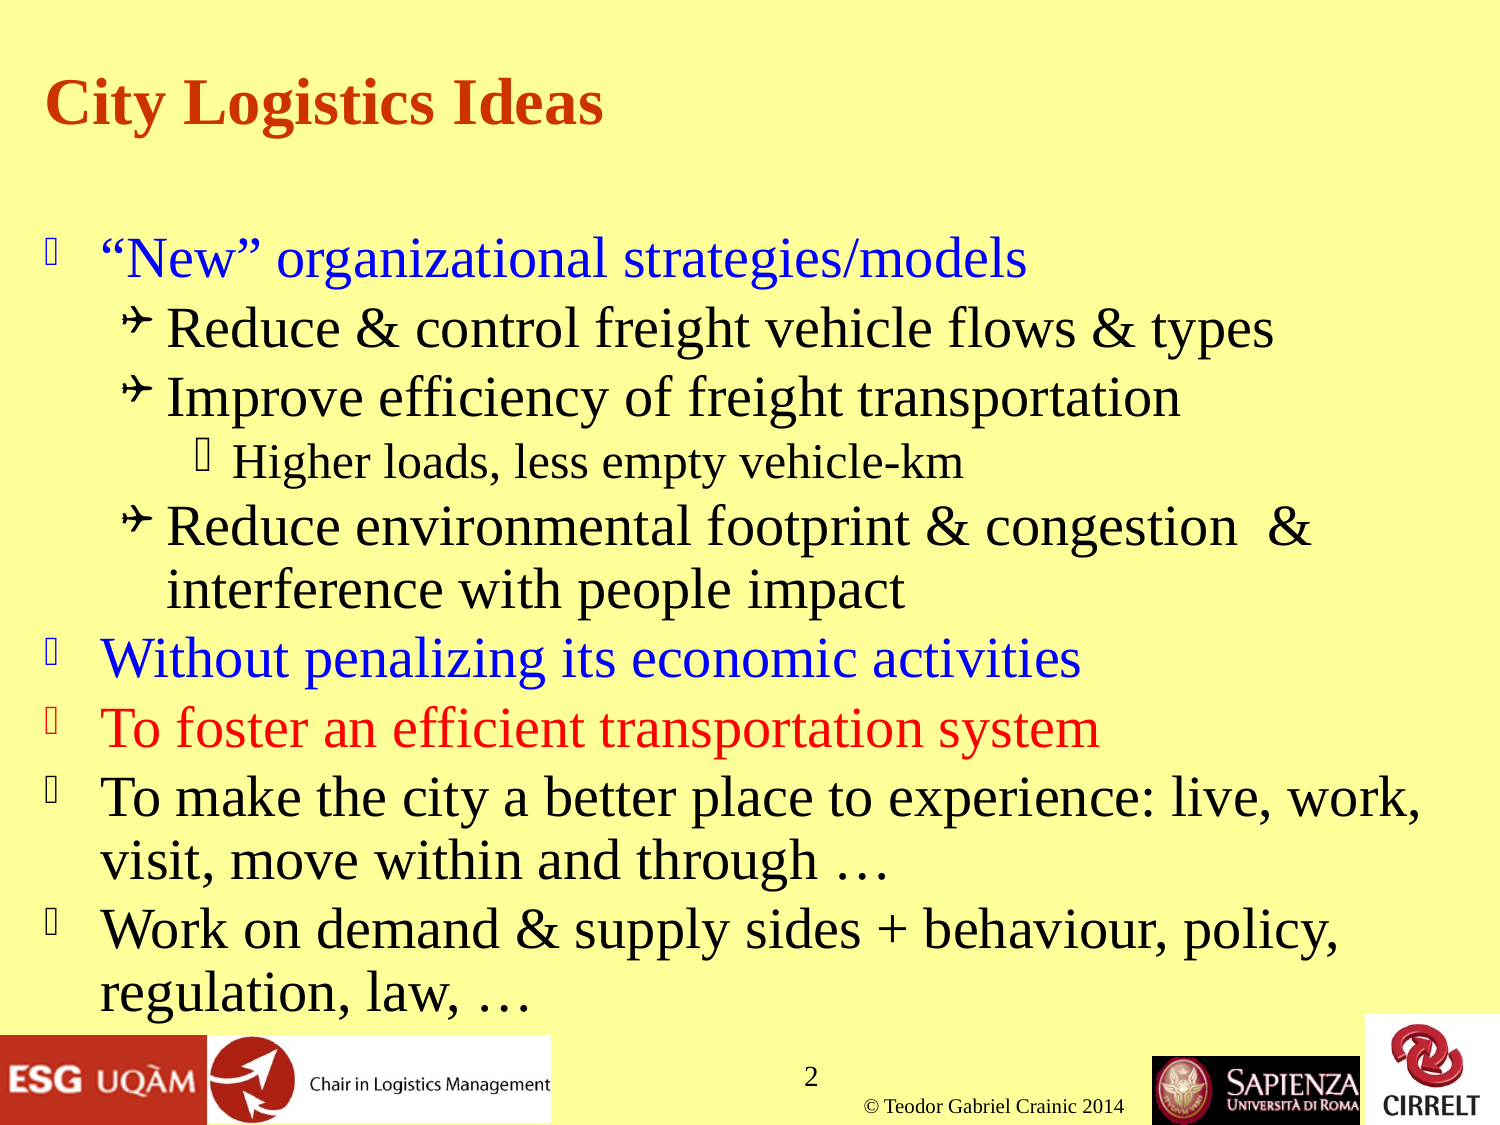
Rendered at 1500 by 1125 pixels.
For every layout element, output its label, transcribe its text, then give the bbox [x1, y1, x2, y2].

picture [208, 1059, 551, 1123]
title City Logistics Ideas [29, 0, 1448, 197]
list “New” organizational strategies/models Reduce & control freight vehicle flows & types Improve efficiency of freight transportation Higher loads, less empty vehicle-km Reduce environmental footprint & congestion & interference with people impact Without penalizing its economic activities To foster an efficient transportation system To make the city a better place to experience: live, work, visit, move within and through … Work on demand & supply sides + behaviour, policy, regulation, law, … [29, 219, 1448, 1059]
picture [1152, 1059, 1360, 1125]
slide_number 2 [739, 1059, 835, 1125]
picture [1364, 1014, 1500, 1125]
picture [0, 1035, 207, 1125]
